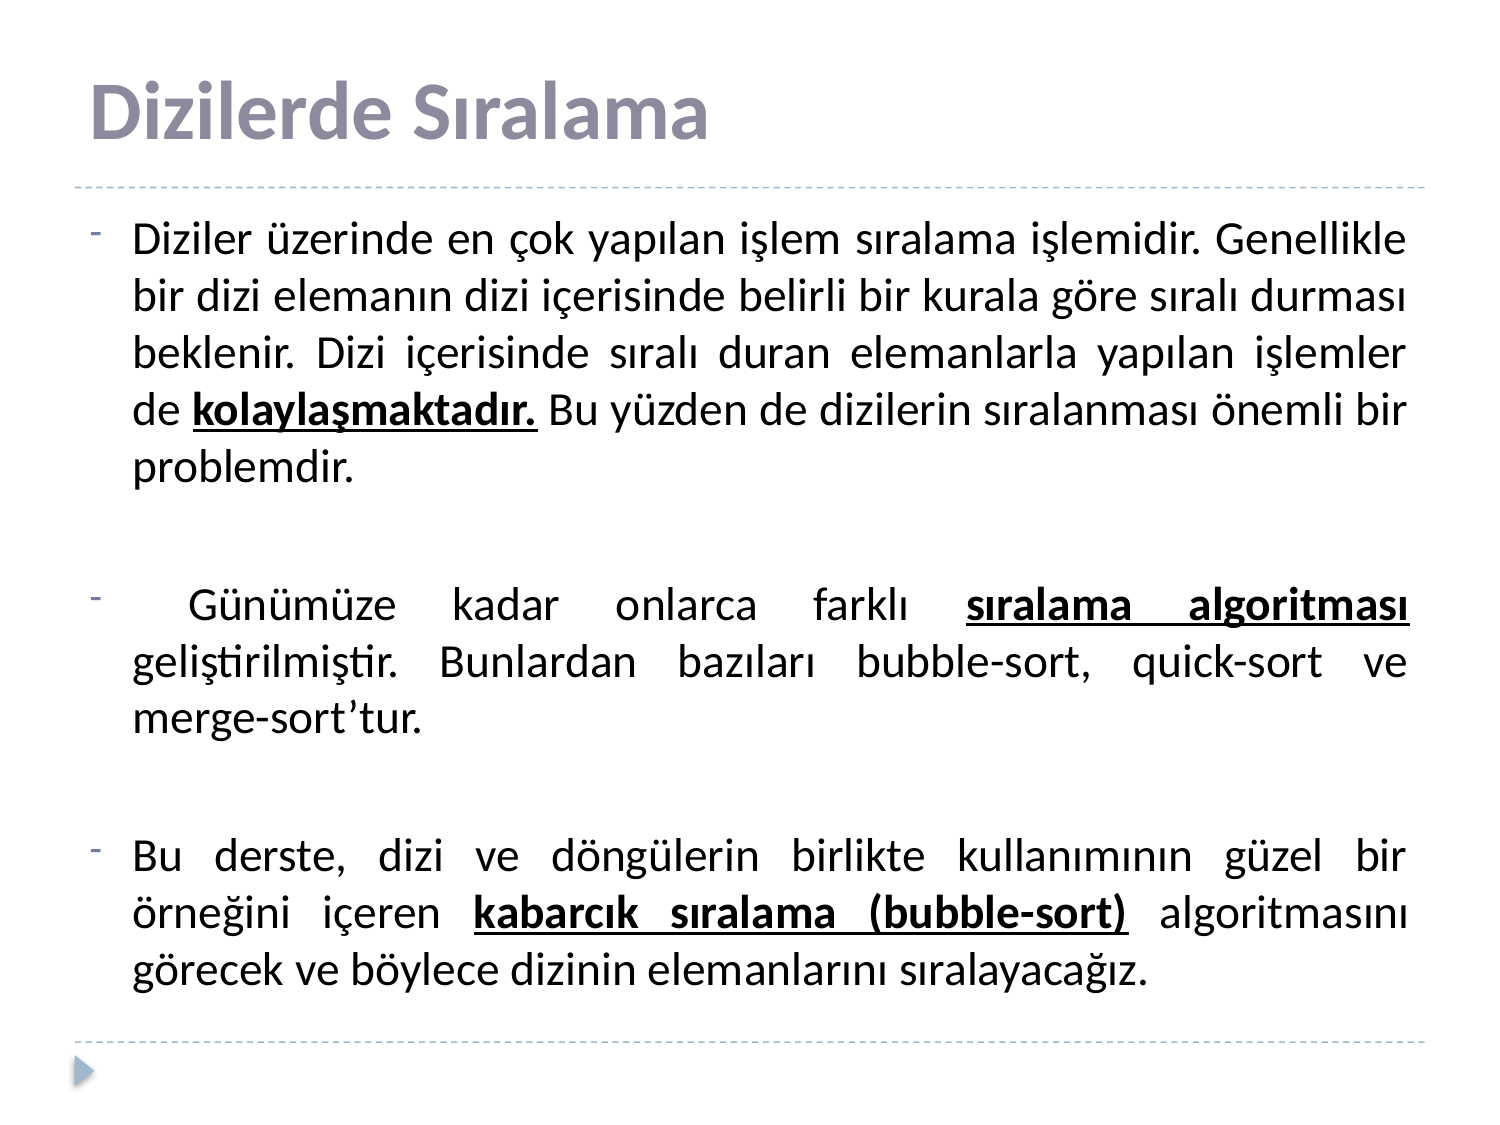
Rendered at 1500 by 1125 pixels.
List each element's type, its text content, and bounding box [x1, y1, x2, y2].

title Dizilerde Sıralama [75, 24, 1425, 188]
list Diziler üzerinde en çok yapılan işlem sıralama işlemidir. Genellikle bir dizi elemanın dizi içerisinde belirli bir kurala göre sıralı durması beklenir. Dizi içerisinde sıralı duran elemanlarla yapılan işlemler de kolaylaşmaktadır. Bu yüzden de dizilerin sıralanması önemli bir problemdir. Günümüze kadar onlarca farklı sıralama algoritması geliştirilmiştir. Bunlardan bazıları bubble-sort, quick-sort ve merge-sort’tur. Bu derste, dizi ve döngülerin birlikte kullanımının güzel bir örneğini içeren kabarcık sıralama (bubble-sort) algoritmasını görecek ve böylece dizinin elemanlarını sıralayacağız. [75, 200, 1425, 1010]
